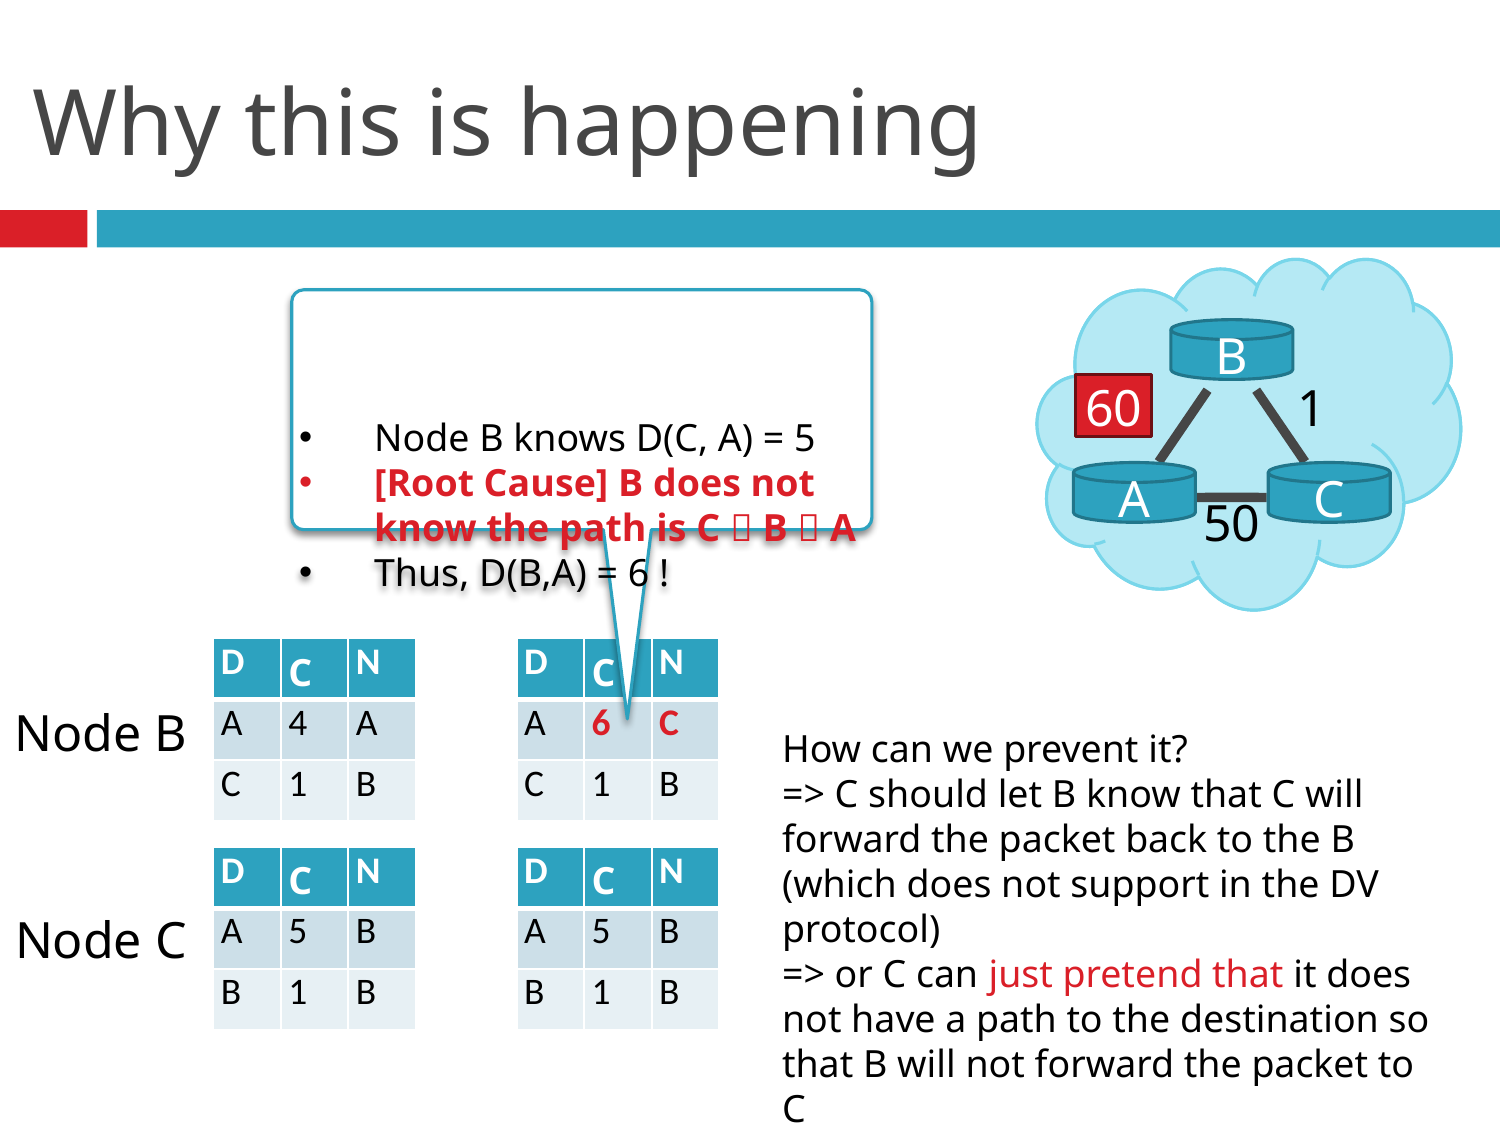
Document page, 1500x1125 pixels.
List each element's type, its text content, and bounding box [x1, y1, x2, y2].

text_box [1170, 318, 1294, 391]
table_header N [653, 639, 718, 697]
table_cell 1 [282, 761, 347, 820]
table_header N [653, 848, 718, 906]
table_cell 6 [585, 702, 651, 759]
table_header C [282, 848, 347, 906]
table_cell 4 [282, 702, 347, 759]
table_cell B [349, 761, 415, 820]
table_header C [585, 639, 618, 697]
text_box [1075, 369, 1153, 441]
table_cell A [214, 911, 280, 968]
table_cell 5 [585, 911, 651, 968]
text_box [1036, 259, 1461, 611]
table_header D [214, 848, 280, 906]
table_cell A [349, 702, 415, 759]
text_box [1267, 461, 1391, 534]
table_cell 1 [282, 970, 347, 1029]
text_box Node B knows D(C, A) = 5 [Root Cause] B does not know the path is C  B  A Thus, D(B,A) = 6 ! [291, 289, 872, 719]
table_header D [518, 848, 583, 906]
text_box Node B [7, 693, 195, 769]
table_cell B [653, 761, 718, 820]
table_cell A [518, 702, 583, 759]
title Why this is happening [24, 36, 1476, 201]
text_box How can we prevent it? => C should let B know that C will forward the packet back to the B (which does not support in the DV protocol) => or C can just pretend that it does not have a path to the destination so that B will not forward the packet to C [774, 717, 1453, 1125]
table_cell 1 [585, 761, 651, 820]
slide_number [14, 203, 73, 259]
table_header N [349, 848, 415, 906]
table_cell C [518, 761, 583, 820]
table_header C [585, 848, 651, 906]
table_header C [637, 639, 651, 697]
table_header C [282, 639, 347, 697]
table_cell 1 [585, 970, 651, 1029]
text_box Node C [7, 900, 195, 976]
table_cell A [214, 702, 280, 759]
table_cell B [349, 911, 415, 968]
table_cell B [653, 911, 718, 968]
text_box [1073, 461, 1196, 534]
table_cell B [349, 970, 415, 1029]
table_cell 5 [282, 911, 347, 968]
table_cell B [518, 970, 583, 1029]
table_header N [349, 639, 415, 697]
table_cell C [653, 702, 718, 759]
table_header D [214, 639, 280, 697]
table_cell B [653, 970, 718, 1029]
table_cell C [214, 761, 280, 820]
table_header D [518, 639, 583, 697]
table_cell A [518, 911, 583, 968]
table_cell B [214, 970, 280, 1029]
